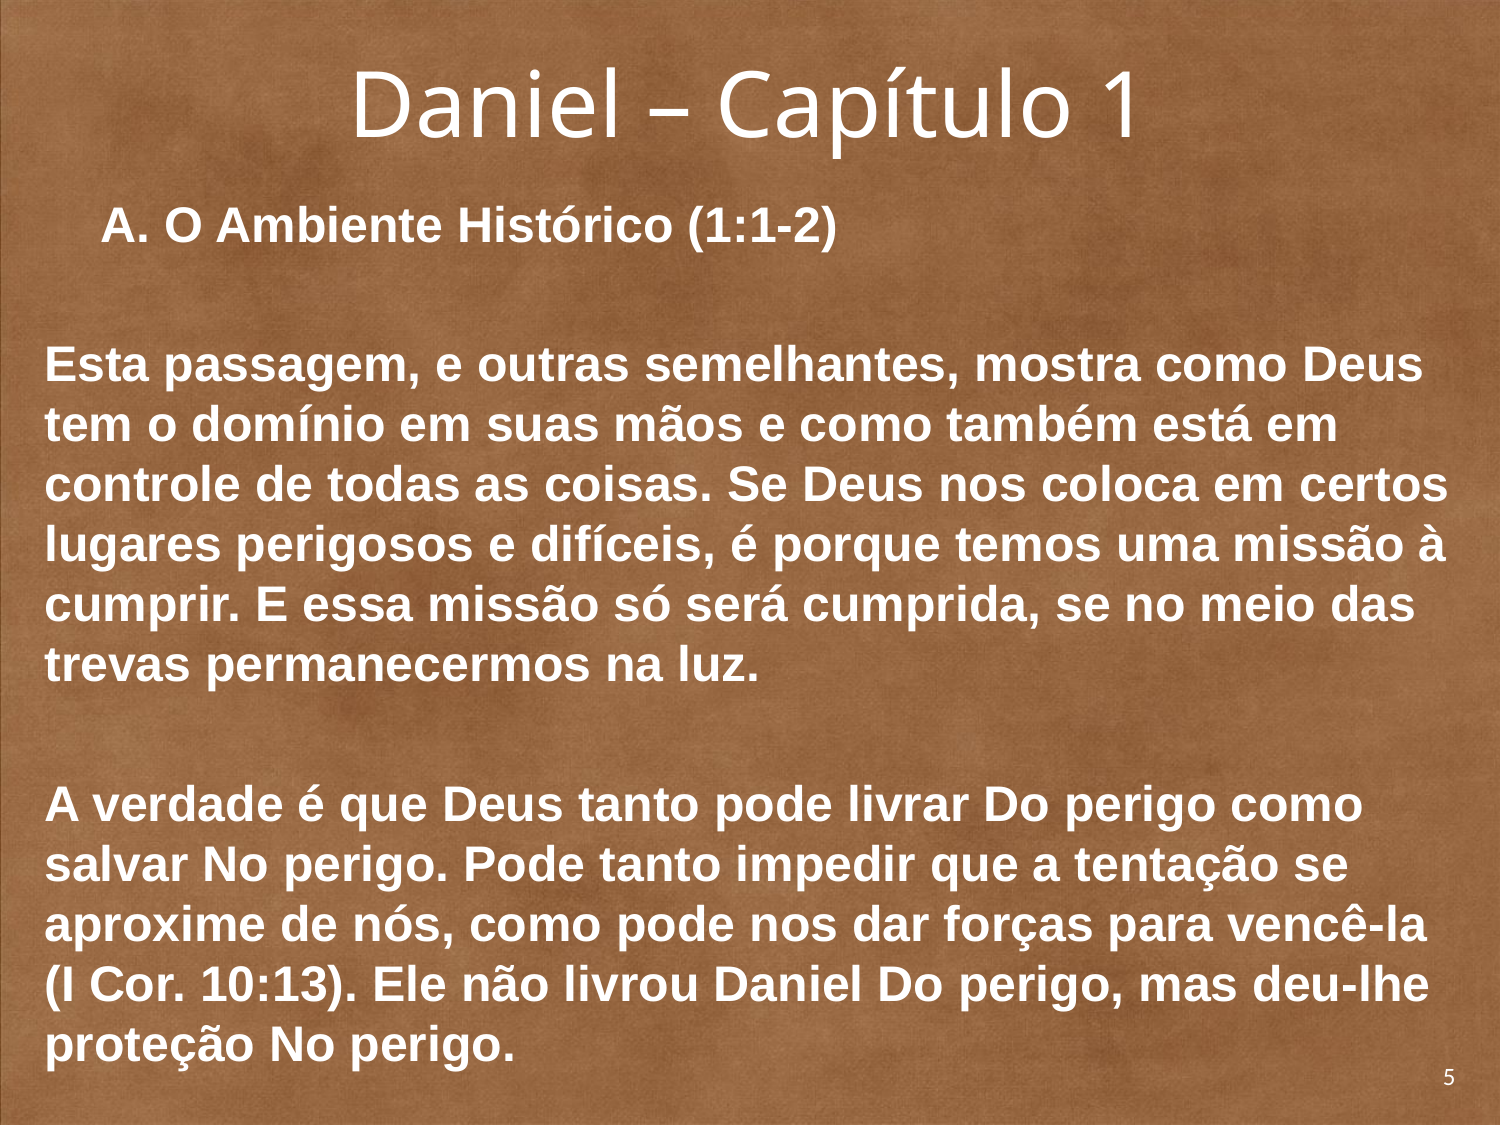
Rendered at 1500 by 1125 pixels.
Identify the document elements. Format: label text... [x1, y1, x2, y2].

slide_number 5 [1120, 1045, 1471, 1106]
title Daniel – Capítulo 1 [75, 7, 1425, 184]
picture [0, 0, 1500, 1125]
list A. O Ambiente Histórico (1:1-2) Esta passagem, e outras semelhantes, mostra como Deus tem o domínio em suas mãos e como também está em controle de todas as coisas. Se Deus nos coloca em certos lugares perigosos e difíceis, é porque temos uma missão à cumprir. E essa missão só será cumprida, se no meio das trevas permanecermos na luz. A verdade é que Deus tanto pode livrar Do perigo como salvar No perigo. Pode tanto impedir que a tentação se aproxime de nós, como pode nos dar forças para vencê-la (I Cor. 10:13). Ele não livrou Daniel Do perigo, mas deu-lhe proteção No perigo. [29, 184, 1471, 927]
